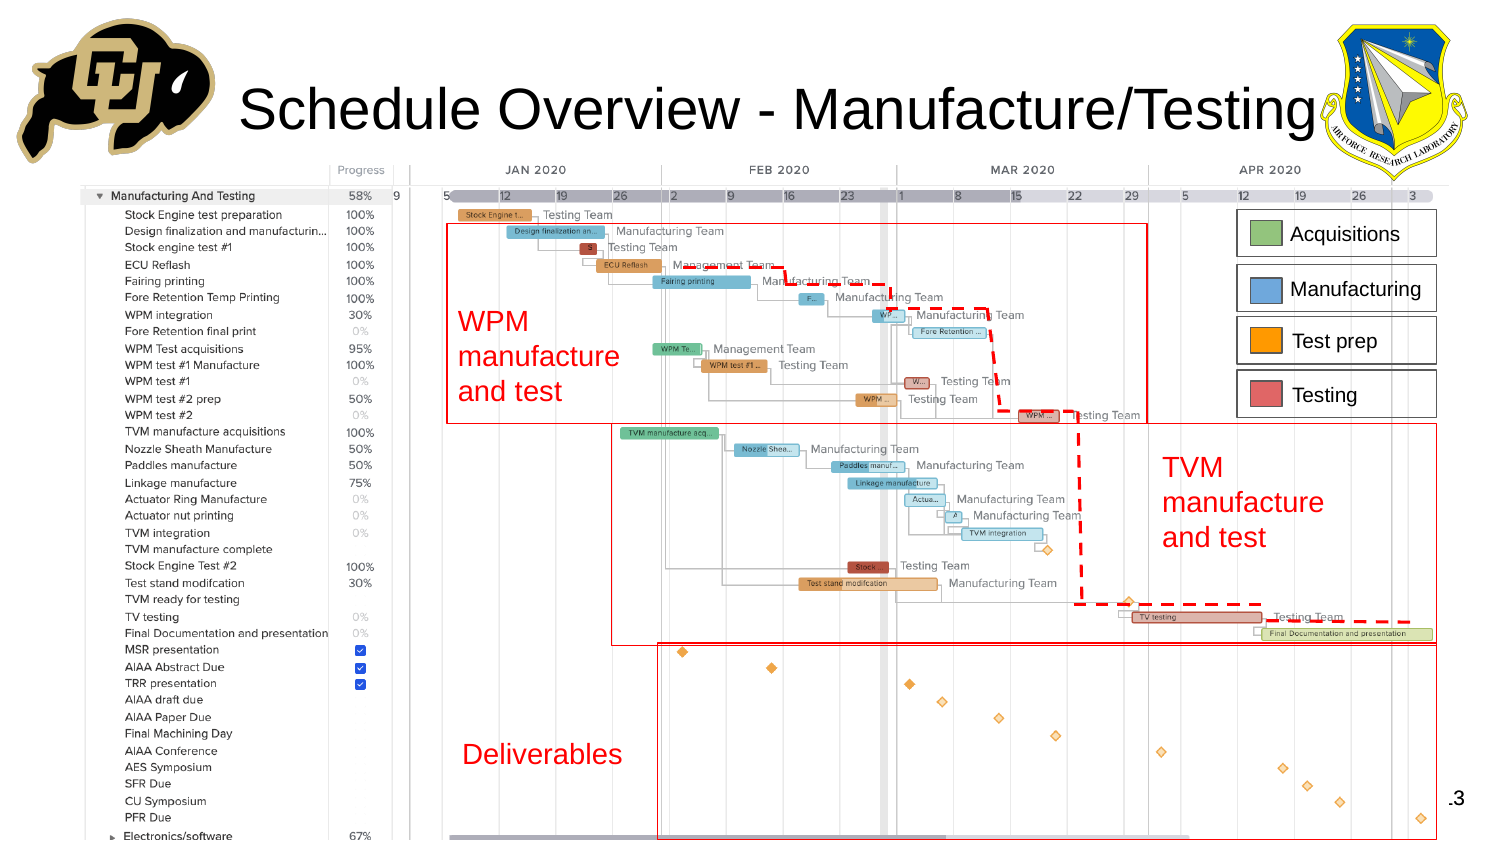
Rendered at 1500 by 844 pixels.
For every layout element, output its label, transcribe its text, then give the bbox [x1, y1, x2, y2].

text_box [986, 307, 1000, 406]
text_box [1077, 410, 1083, 608]
title Schedule Overview - Manufacture/Testing [220, 56, 1303, 151]
picture [15, 17, 1481, 840]
slide_number 13 [1454, 764, 1480, 830]
